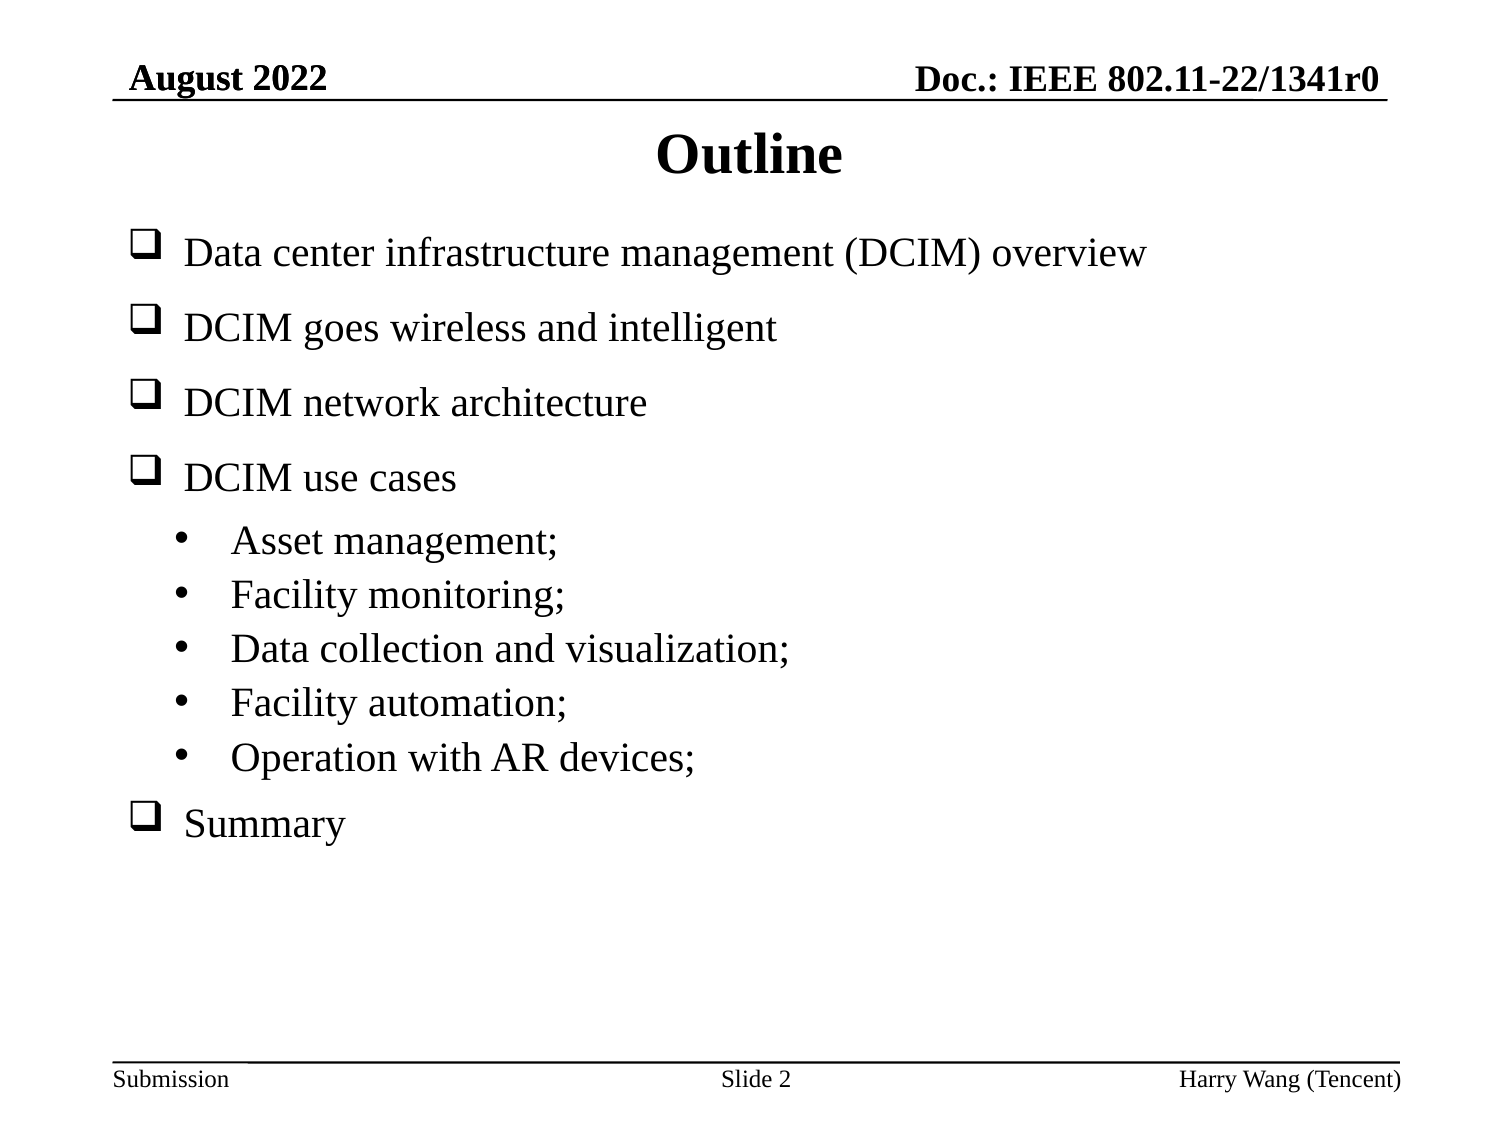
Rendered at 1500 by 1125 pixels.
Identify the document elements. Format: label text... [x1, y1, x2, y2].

text_box August 2022 [114, 45, 493, 100]
title Outline [112, 112, 1388, 188]
text_box Data center infrastructure management (DCIM) overview DCIM goes wireless and intelligent DCIM network architecture DCIM use cases Asset management; Facility monitoring; Data collection and visualization; Facility automation; Operation with AR devices; Summary [112, 217, 1388, 613]
footer Harry Wang (Tencent) [949, 1061, 1402, 1093]
slide_number Slide 2 [712, 1061, 800, 1093]
